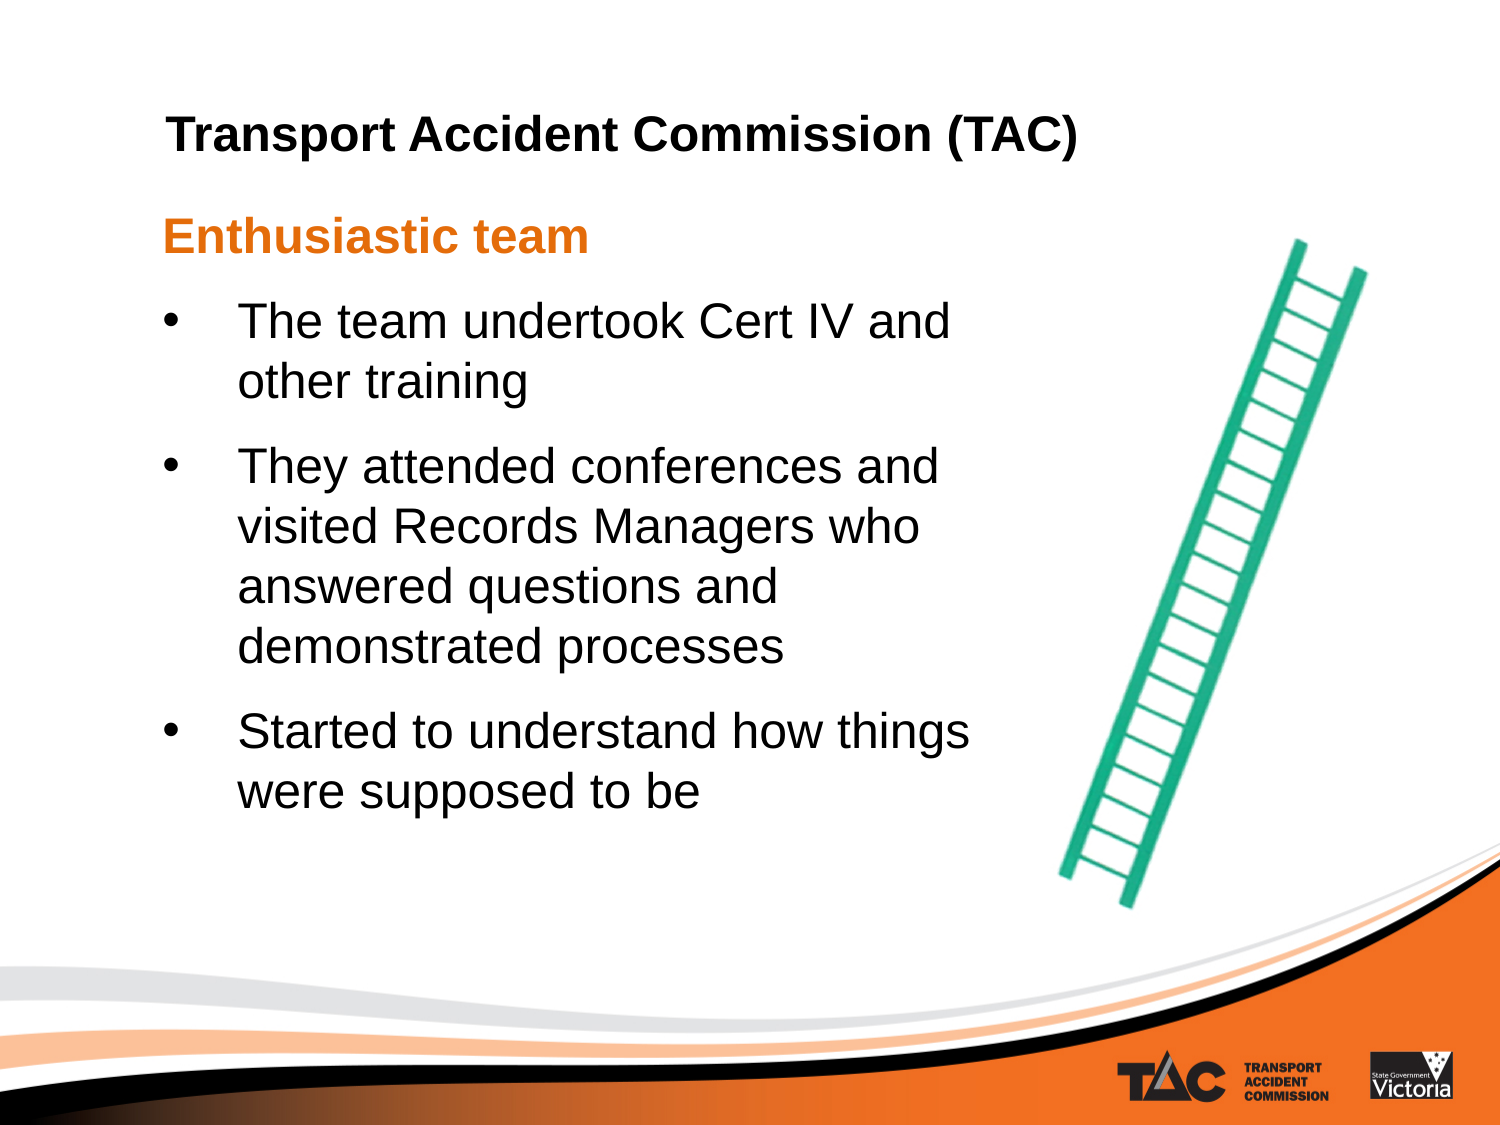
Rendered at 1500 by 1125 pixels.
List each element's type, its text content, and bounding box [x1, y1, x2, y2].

picture [0, 220, 1500, 1125]
text_box Enthusiastic team The team undertook Cert IV and other training They attended conferences and visited Records Managers who answered questions and demonstrated processes Started to understand how things were supposed to be [147, 196, 998, 1000]
list Transport Accident Commission (TAC) [165, 113, 1424, 221]
